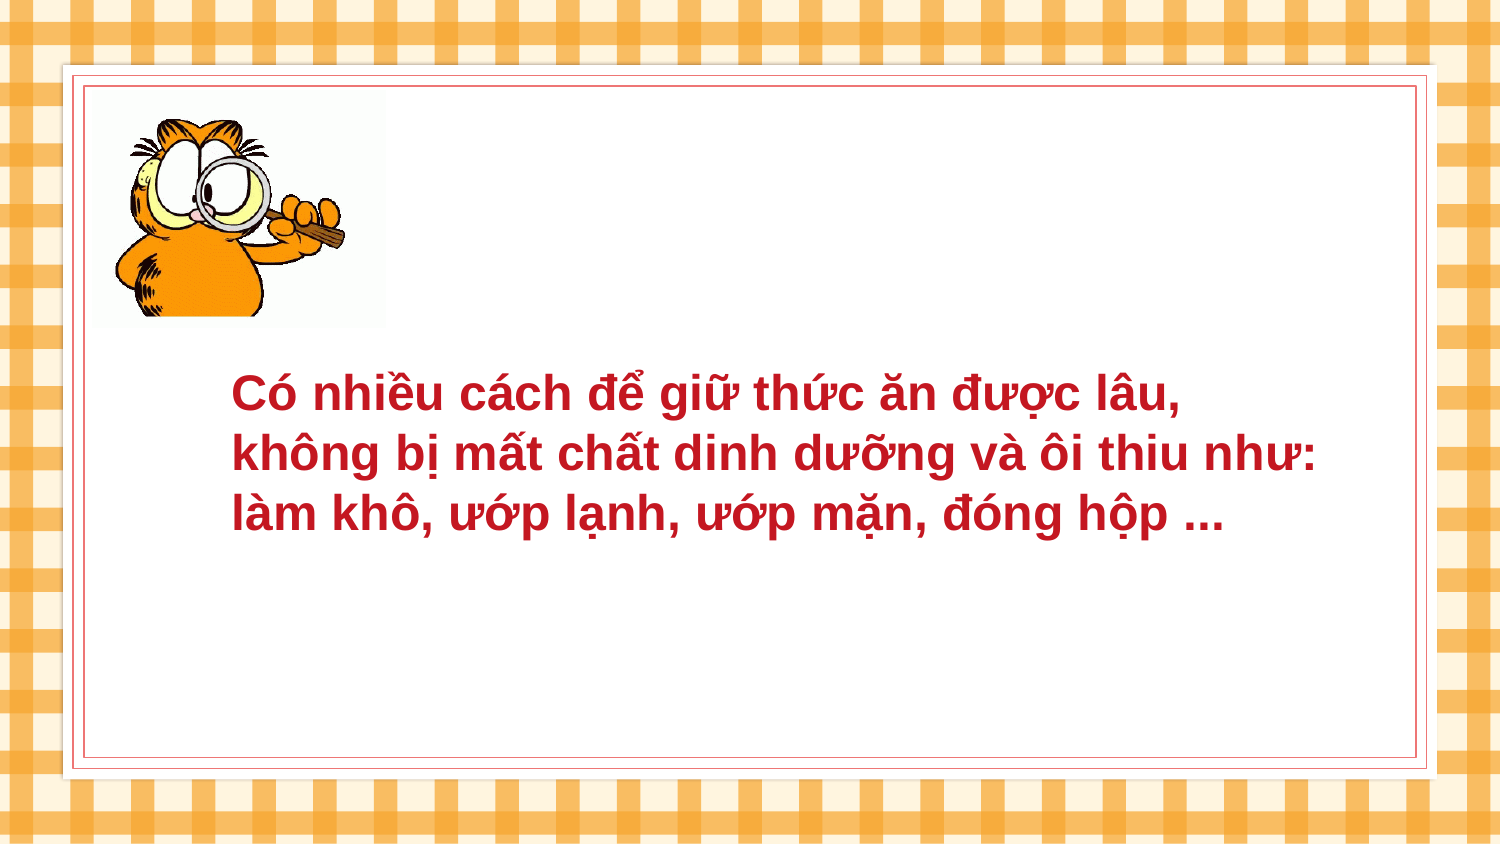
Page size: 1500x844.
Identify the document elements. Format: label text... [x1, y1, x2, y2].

text_box Có nhiều cách để giữ thức ăn được lâu, không bị mất chất dinh dưỡng và ôi thiu như: làm khô, ướp lạnh, ướp mặn, đóng hộp ... [217, 352, 1355, 548]
picture [92, 90, 386, 329]
